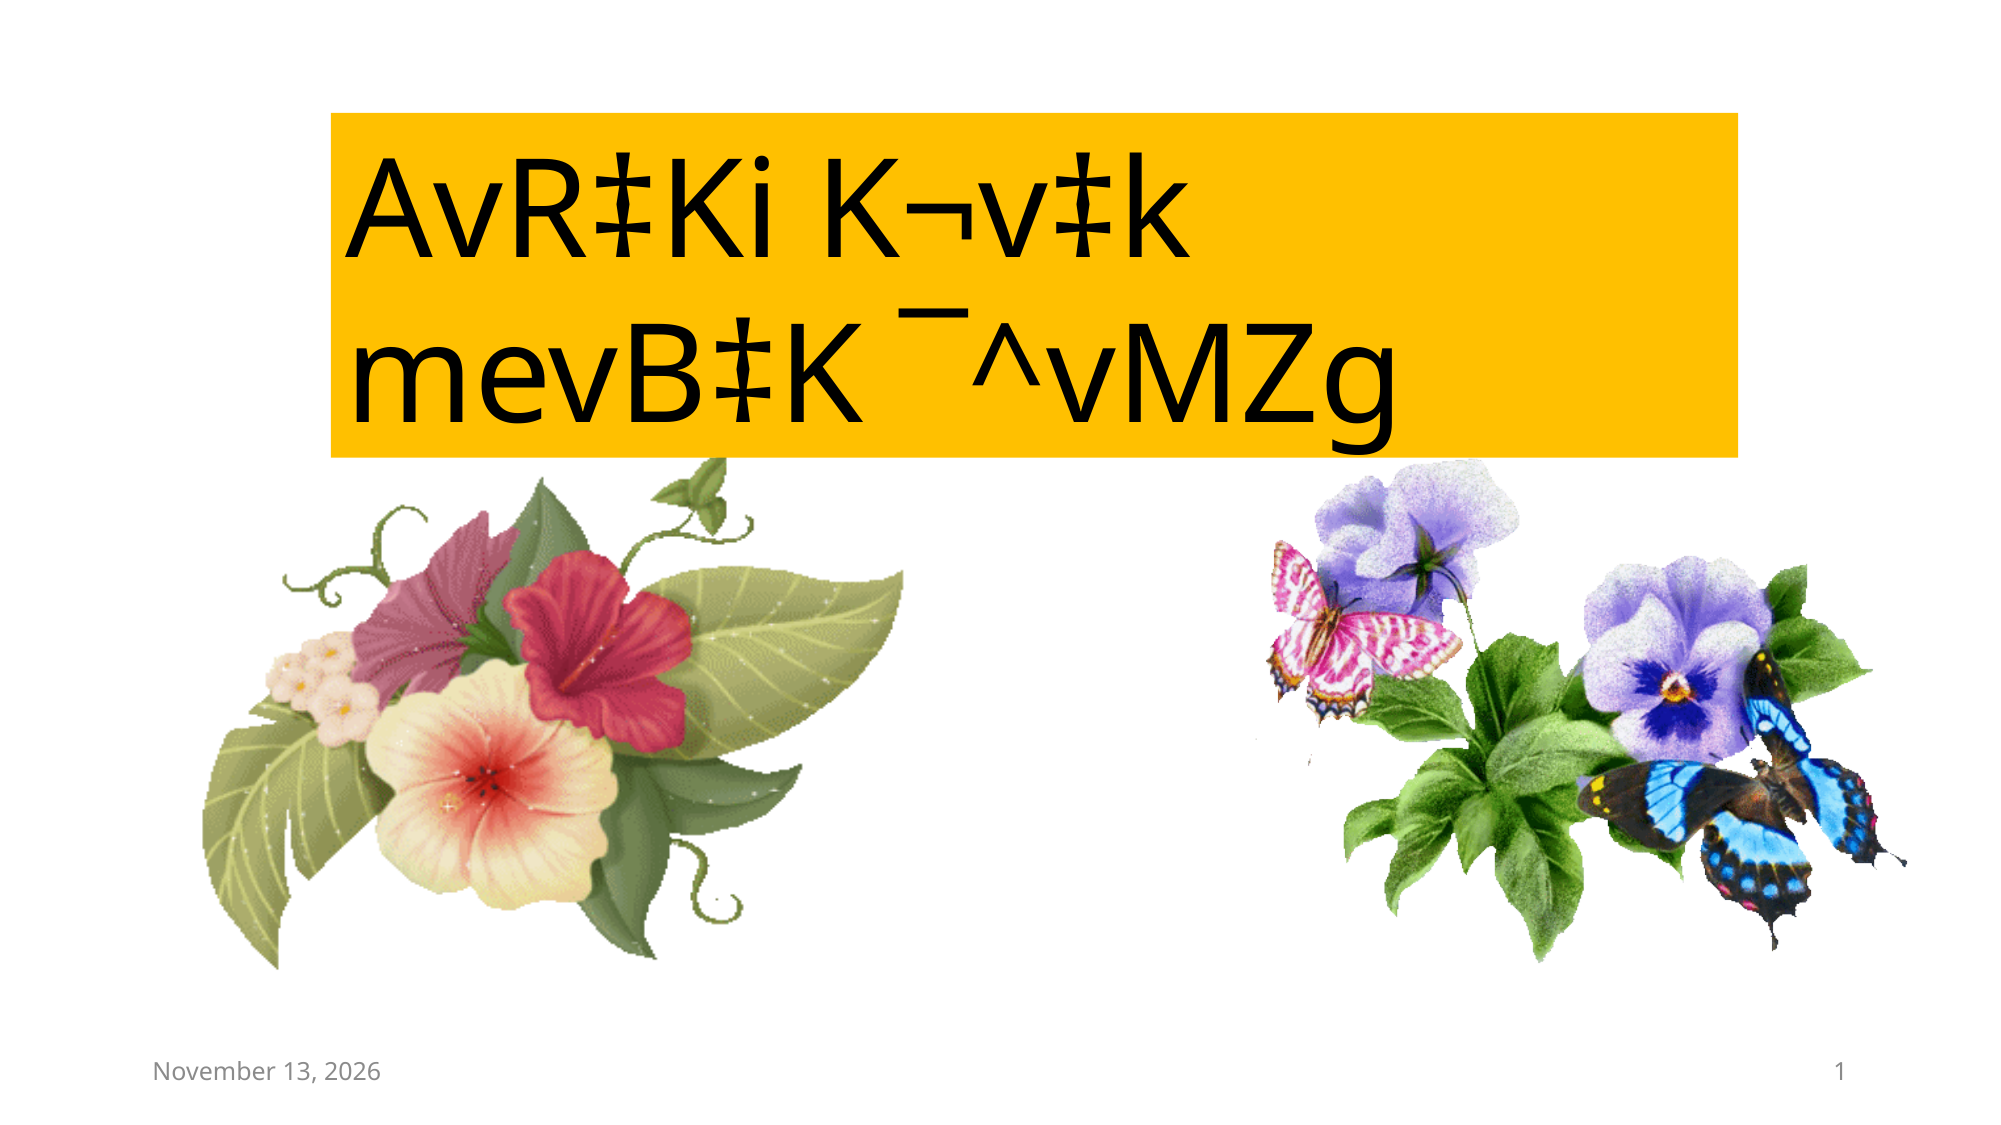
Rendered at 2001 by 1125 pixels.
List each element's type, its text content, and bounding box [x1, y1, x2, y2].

picture [1253, 456, 1910, 966]
picture [199, 448, 912, 974]
text_box AvR‡Ki K¬v‡k mevB‡K ¯^vMZg [330, 112, 1739, 458]
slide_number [137, 1042, 588, 1103]
slide_number 1 [1412, 1042, 1863, 1103]
